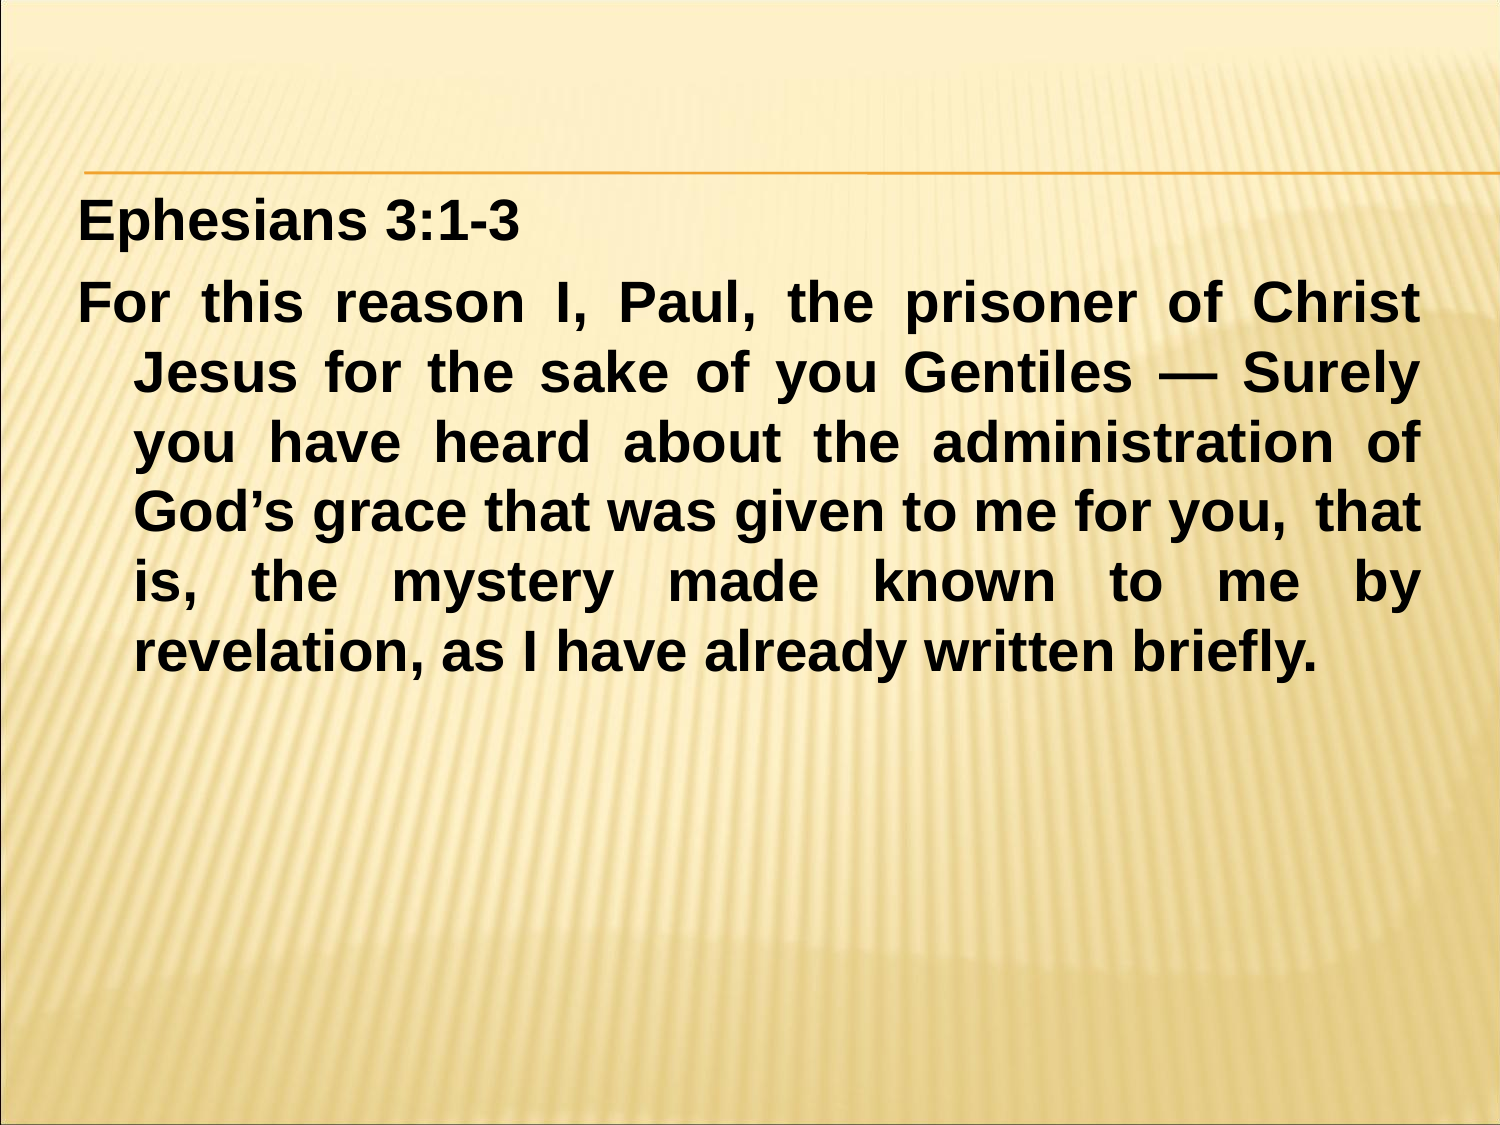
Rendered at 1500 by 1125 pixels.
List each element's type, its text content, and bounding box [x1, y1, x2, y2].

picture [0, 0, 1500, 1125]
list Ephesians 3:1-3 For this reason I, Paul, the prisoner of Christ Jesus for the sake of you Gentiles — Surely you have heard about the administration of God’s grace that was given to me for you, that is, the mystery made known to me by revelation, as I have already written briefly. [62, 174, 1438, 1100]
